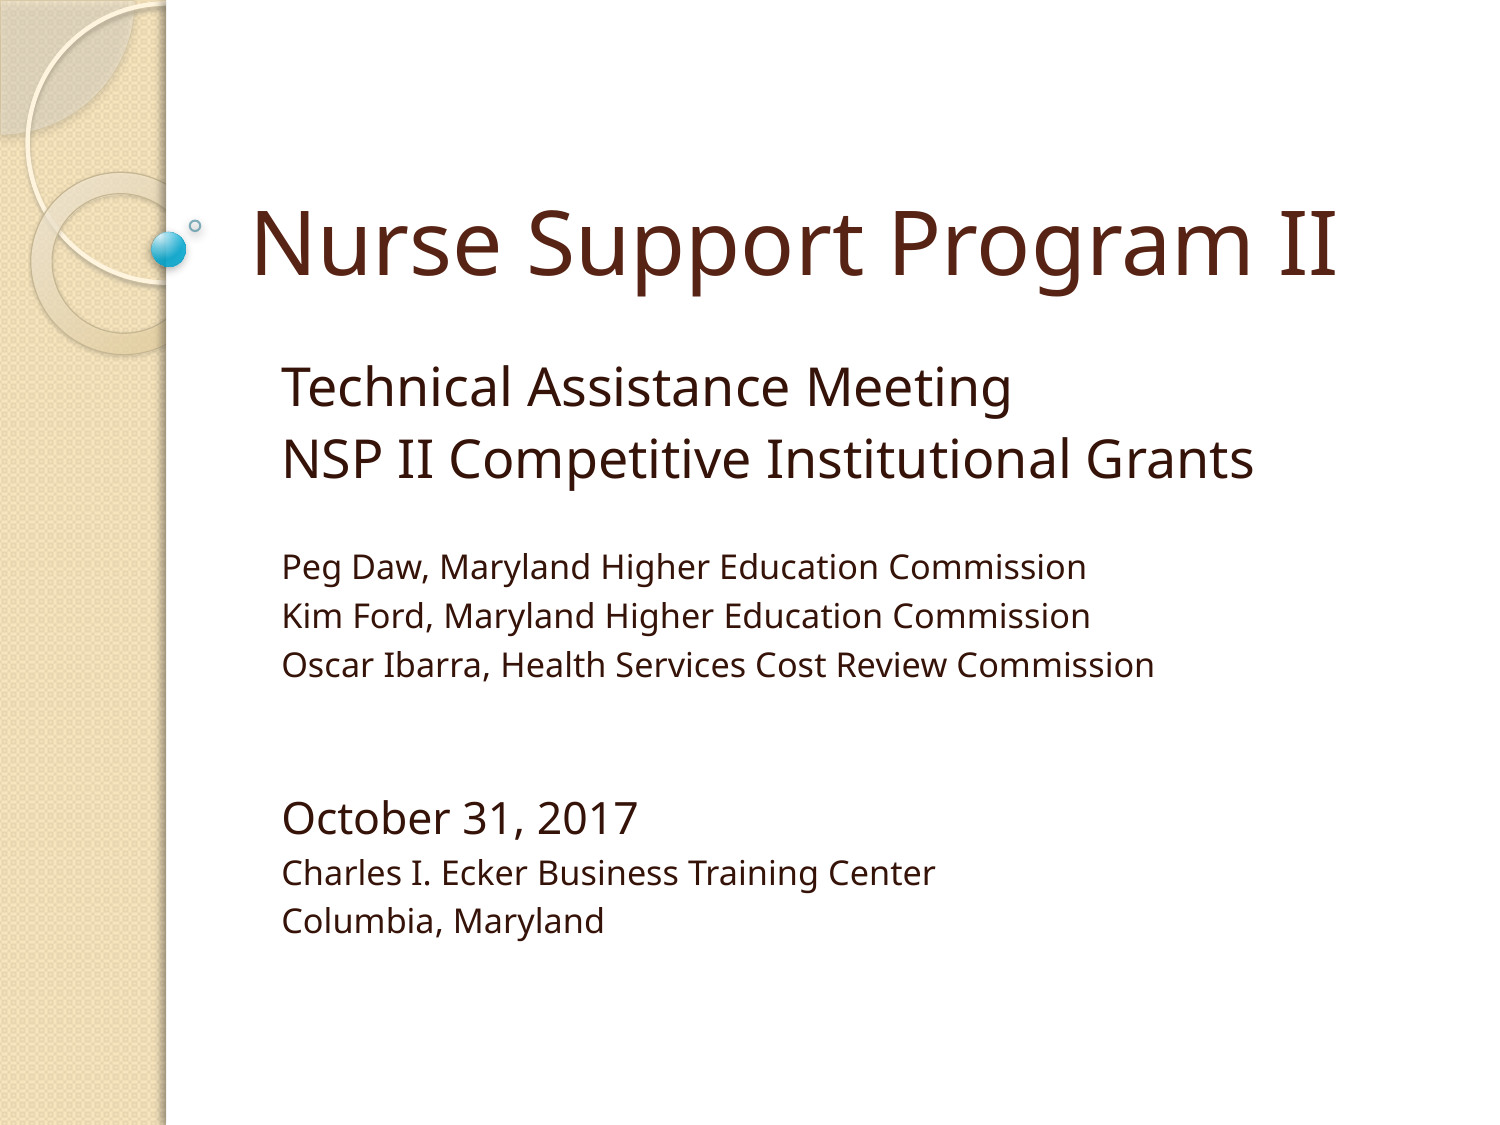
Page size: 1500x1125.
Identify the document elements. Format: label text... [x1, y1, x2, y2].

subtitle Technical Assistance Meeting NSP II Competitive Institutional Grants Peg Daw, Maryland Higher Education Commission Kim Ford, Maryland Higher Education Commission Oscar Ibarra, Health Services Cost Review Commission October 31, 2017 Charles I. Ecker Business Training Center Columbia, Maryland [262, 303, 1450, 950]
title Nurse Support Program II [234, 59, 1450, 301]
